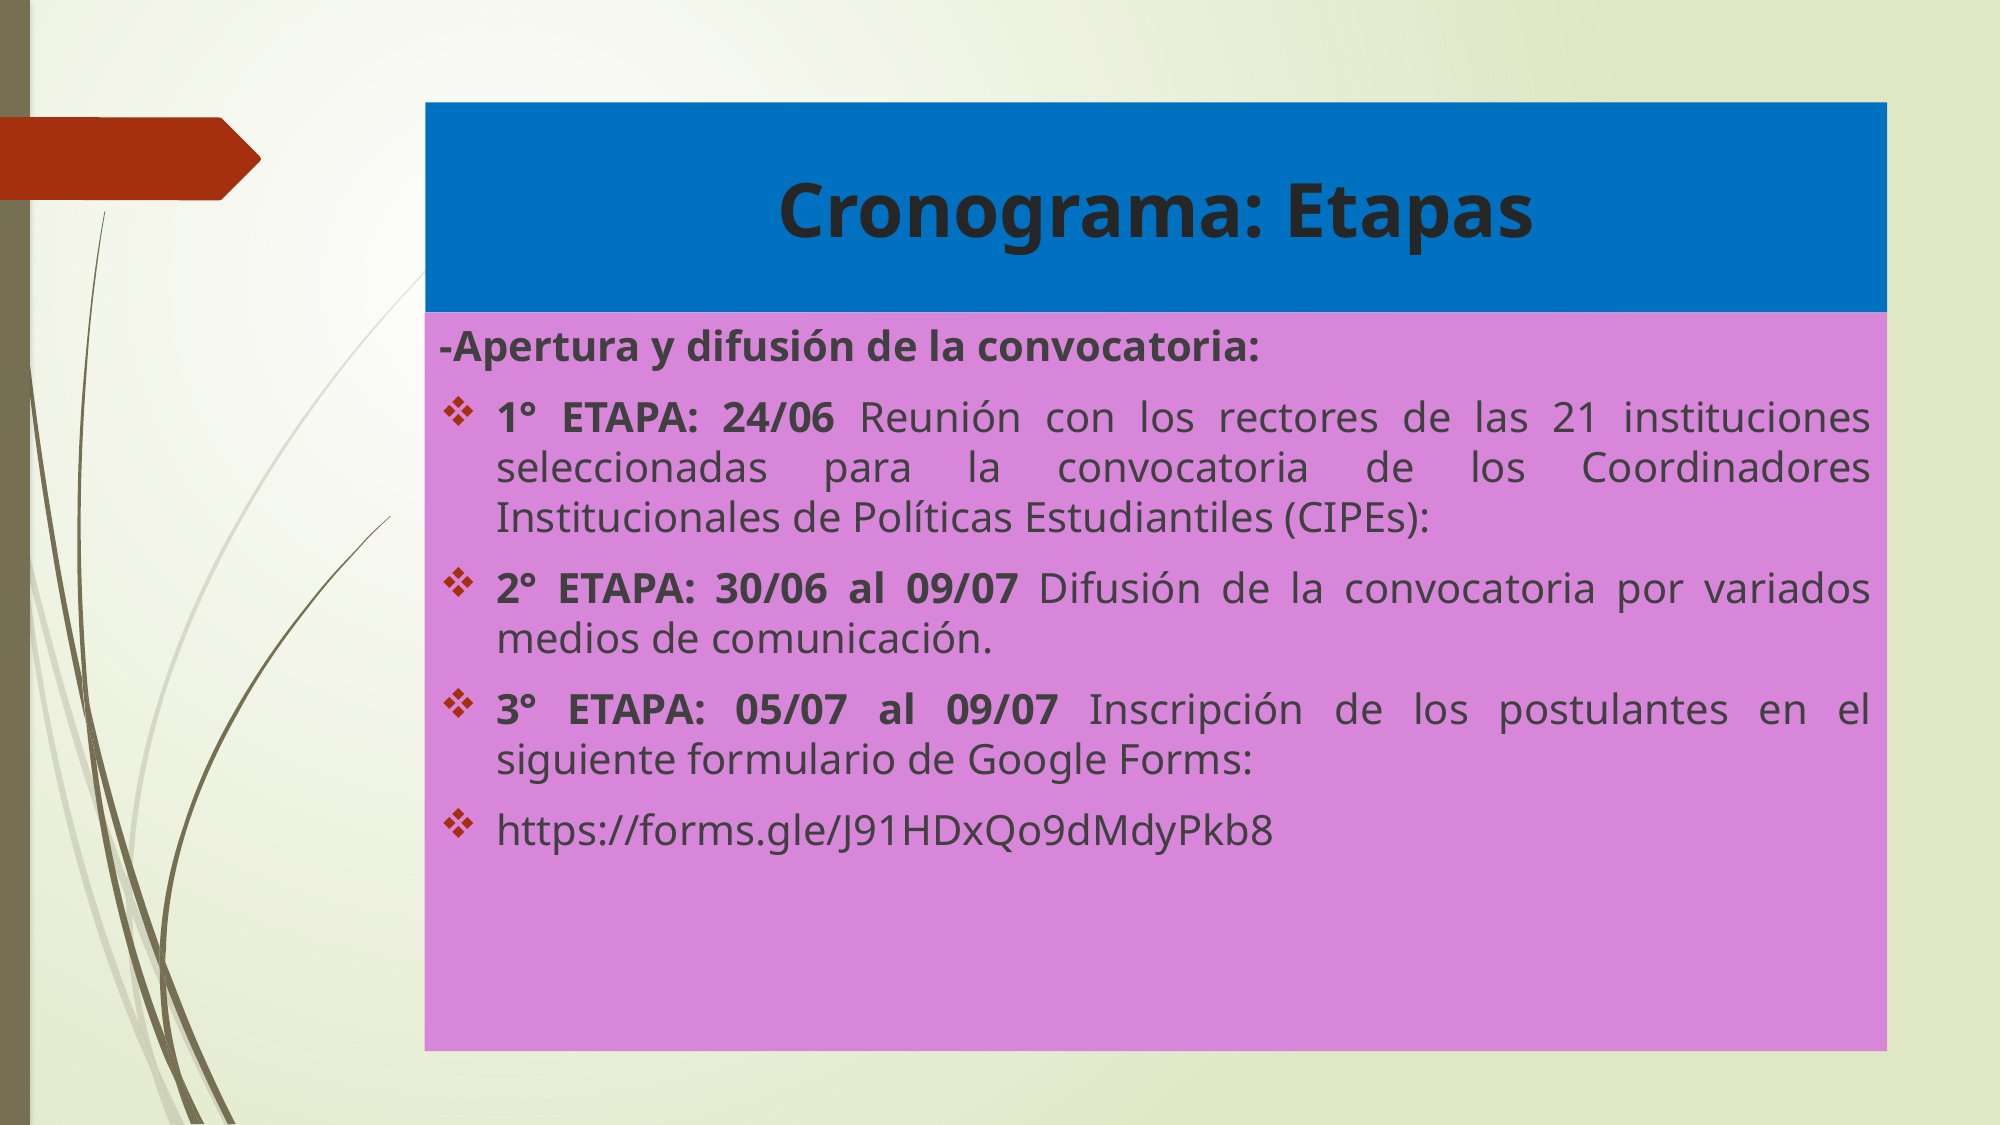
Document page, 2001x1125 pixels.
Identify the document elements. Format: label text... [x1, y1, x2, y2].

title Cronograma: Etapas [425, 102, 1888, 312]
list -Apertura y difusión de la convocatoria: 1° ETAPA: 24/06 Reunión con los rectores de las 21 instituciones seleccionadas para la convocatoria de los Coordinadores Institucionales de Políticas Estudiantiles (CIPEs): 2° ETAPA: 30/06 al 09/07 Difusión de la convocatoria por variados medios de comunicación. 3° ETAPA: 05/07 al 09/07 Inscripción de los postulantes en el siguiente formulario de Google Forms: https://forms.gle/J91HDxQo9dMdyPkb8 [424, 312, 1888, 1052]
